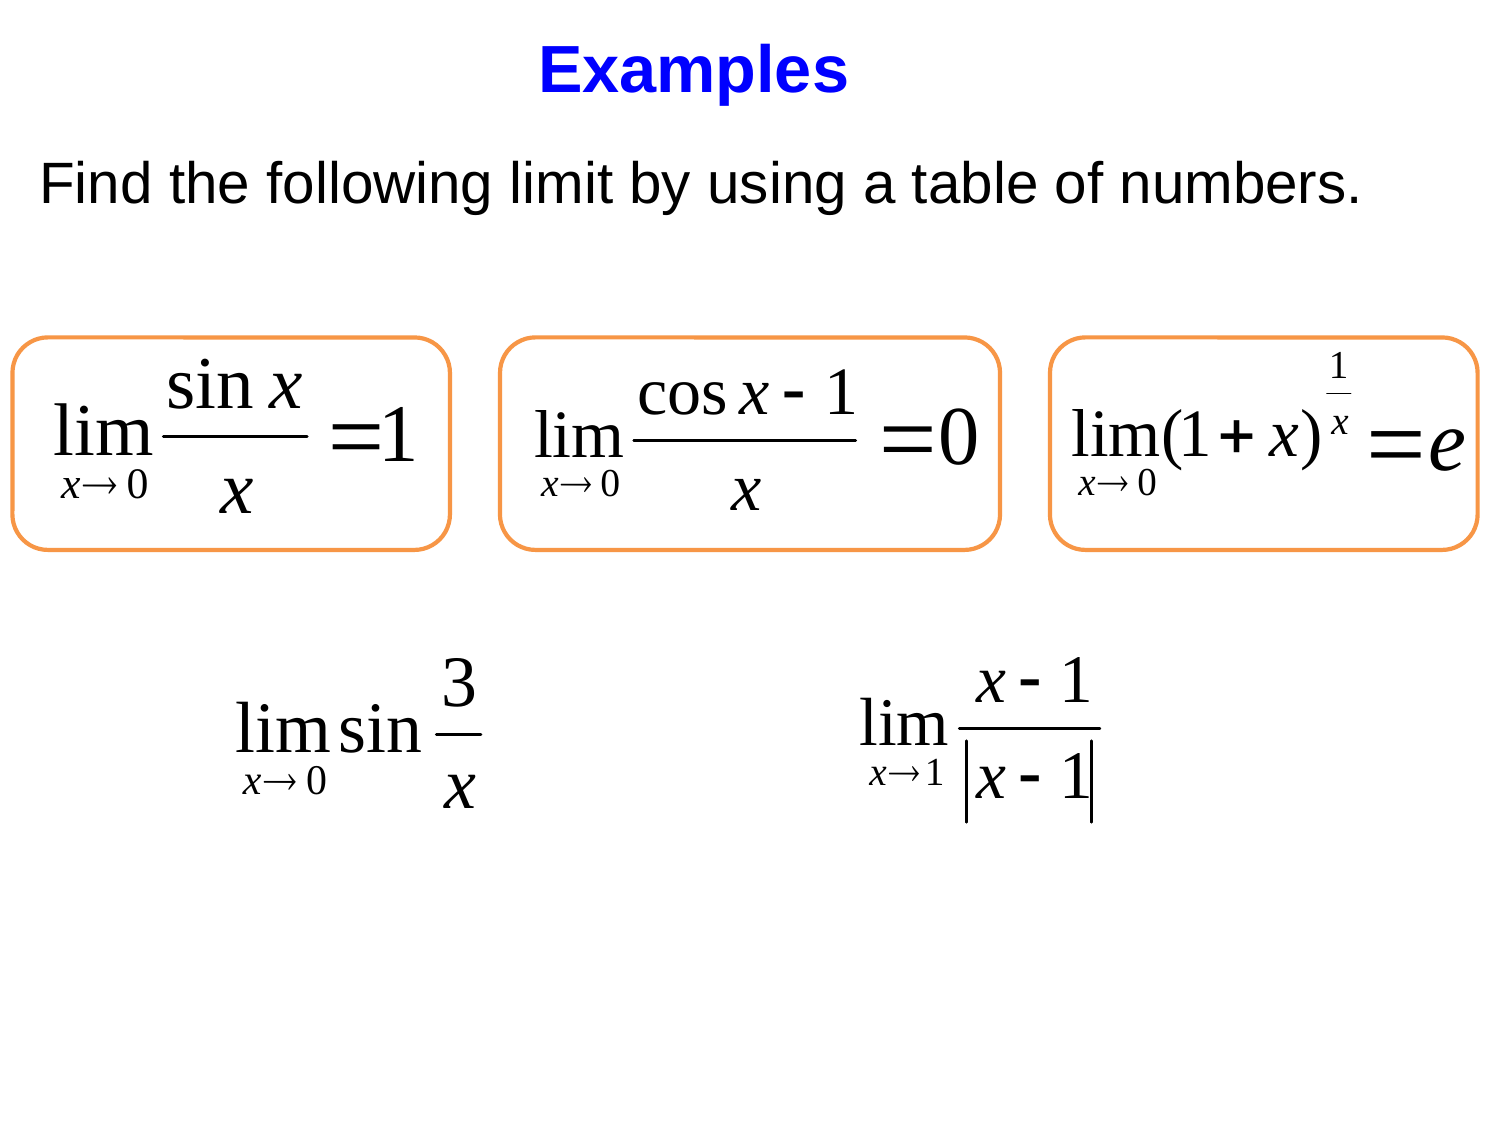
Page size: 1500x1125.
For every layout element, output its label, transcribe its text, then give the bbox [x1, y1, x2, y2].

text_box [1048, 497, 1480, 553]
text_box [862, 387, 994, 486]
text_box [212, 637, 494, 826]
text_box [1359, 335, 1480, 413]
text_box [312, 386, 427, 476]
text_box [497, 335, 1003, 553]
text_box [10, 335, 453, 553]
title Examples [75, 20, 1313, 113]
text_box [1349, 412, 1479, 493]
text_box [524, 349, 871, 526]
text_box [42, 337, 326, 531]
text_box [837, 637, 1113, 837]
text_box Find the following limit by using a table of numbers. [24, 137, 1388, 223]
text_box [1049, 337, 1363, 513]
